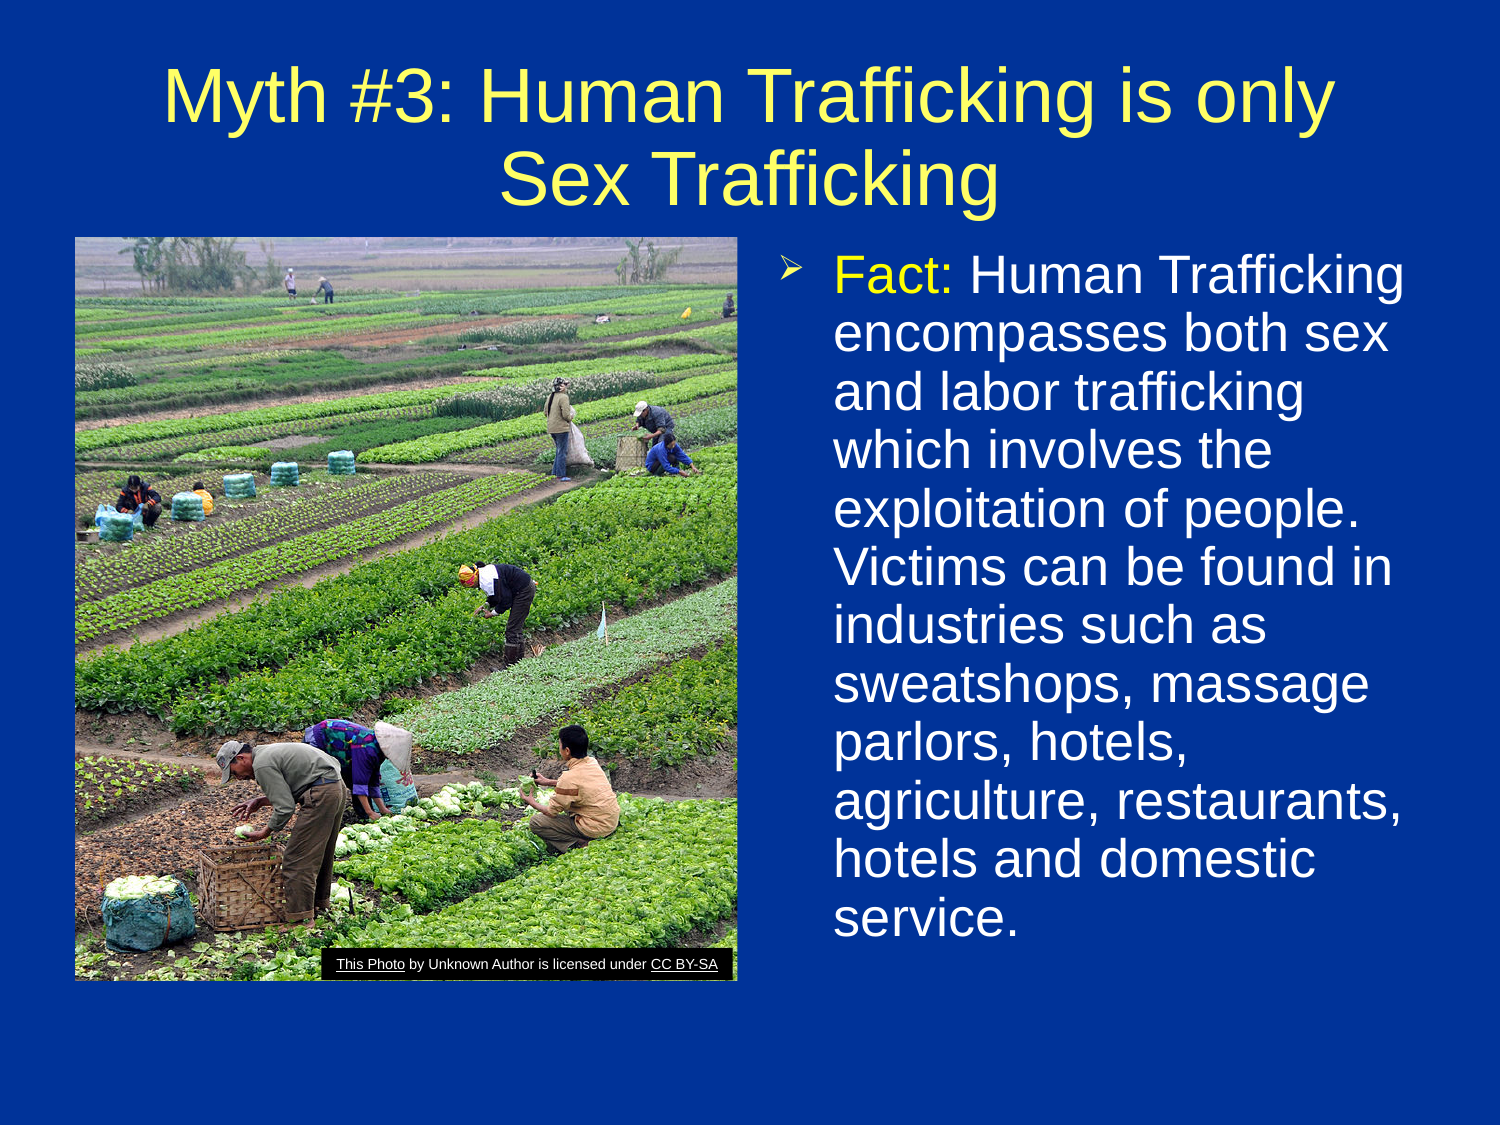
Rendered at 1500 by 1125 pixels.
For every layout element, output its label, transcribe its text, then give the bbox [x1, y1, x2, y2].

list Fact: Human Trafficking encompasses both sex and labor trafficking which involves the exploitation of people. Victims can be found in industries such as sweatshops, massage parlors, hotels, agriculture, restaurants, hotels and domestic service. [762, 238, 1425, 983]
picture [74, 237, 738, 981]
title Myth #3: Human Trafficking is only Sex Trafficking [75, 45, 1425, 234]
